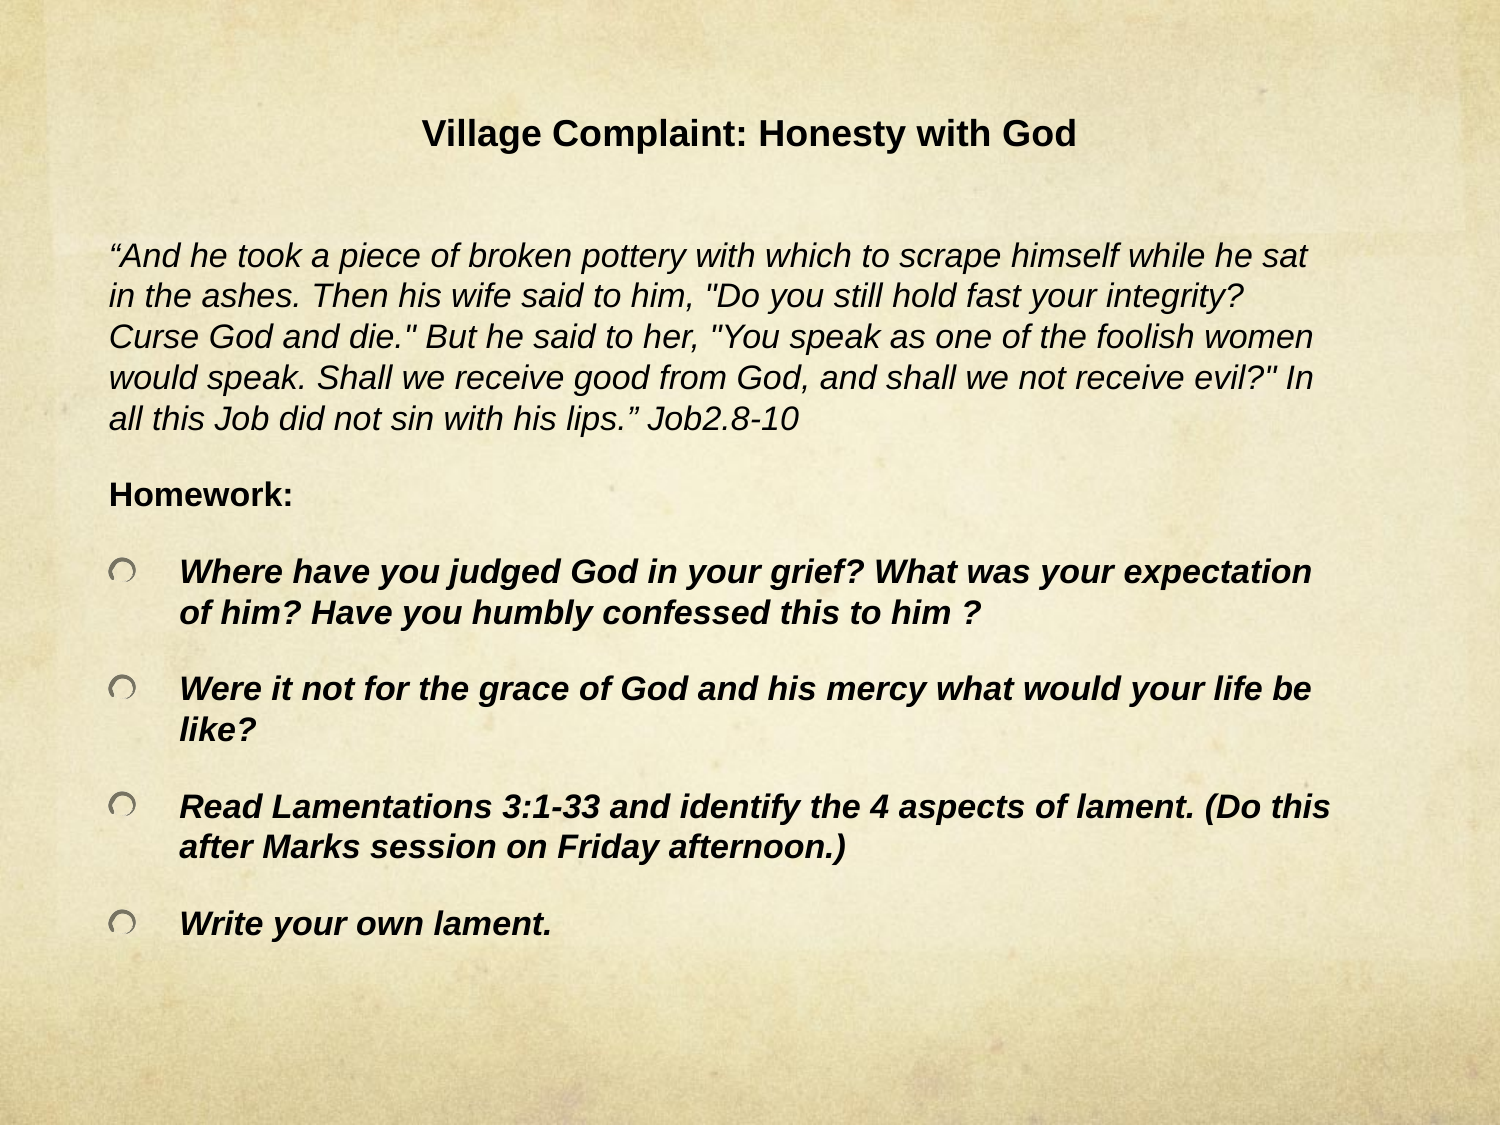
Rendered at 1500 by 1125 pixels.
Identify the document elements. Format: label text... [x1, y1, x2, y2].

picture [0, 0, 1500, 1125]
title Village Complaint: Honesty with God [150, 82, 1350, 225]
list “And he took a piece of broken pottery with which to scrape himself while he sat in the ashes. Then his wife said to him, "Do you still hold fast your integrity? Curse God and die." But he said to her, "You speak as one of the foolish women would speak. Shall we receive good from God, and shall we not receive evil?" In all this Job did not sin with his lips.” Job2.8-10 Homework: Where have you judged God in your grief? What was your expectation of him? Have you humbly confessed this to him ? Were it not for the grace of God and his mercy what would your life be like? Read Lamentations 3:1-33 and identify the 4 aspects of lament. (Do this after Marks session on Friday afternoon.) Write your own lament. [93, 225, 1350, 957]
